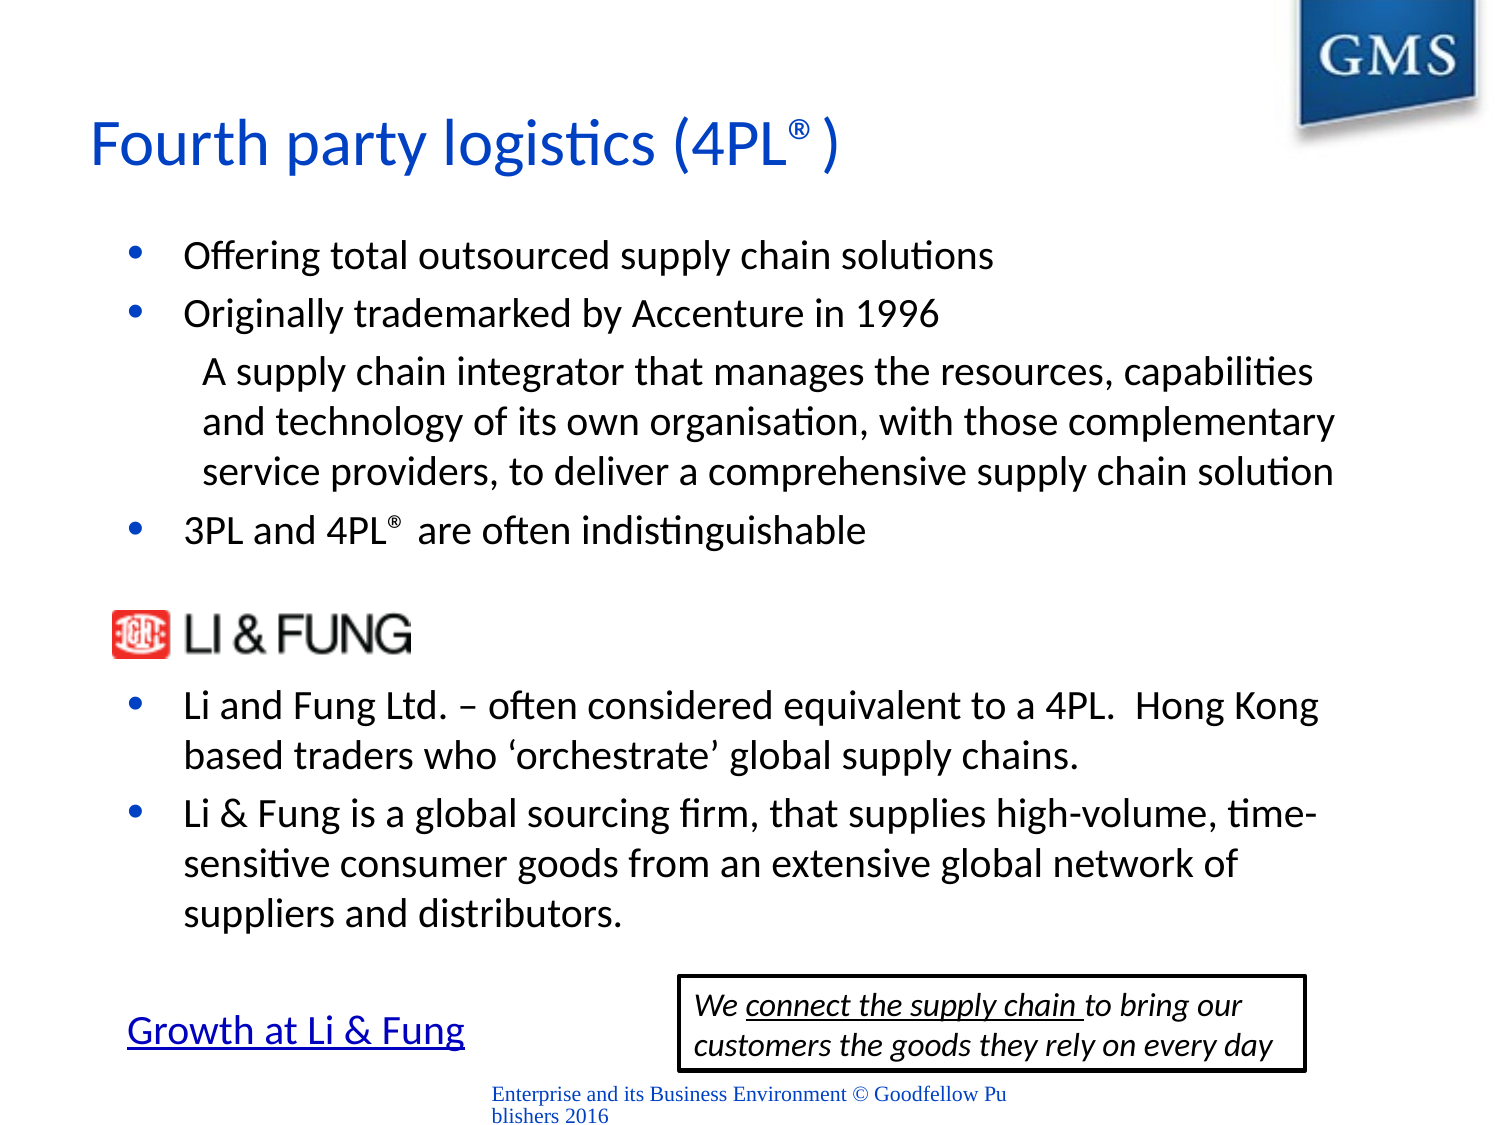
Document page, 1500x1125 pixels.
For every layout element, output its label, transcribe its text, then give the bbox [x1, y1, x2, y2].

text_box We connect the supply chain to bring our customers the goods they rely on every day [677, 974, 1307, 1073]
footer Enterprise and its Business Environment © Goodfellow Publishers 2016 [476, 1062, 1024, 1123]
title Fourth party logistics (4PL®) [75, 45, 1425, 233]
list Offering total outsourced supply chain solutions Originally trademarked by Accenture in 1996 A supply chain integrator that manages the resources, capabilities and technology of its own organisation, with those complementary service providers, to deliver a comprehensive supply chain solution 3PL and 4PL® are often indistinguishable Li and Fung Ltd. – often considered equivalent to a 4PL. Hong Kong based traders who ‘orchestrate’ global supply chains. Li & Fung is a global sourcing firm, that supplies high-volume, time-sensitive consumer goods from an extensive global network of suppliers and distributors. Growth at Li & Fung [112, 219, 1388, 1025]
picture [0, 0, 1500, 1125]
